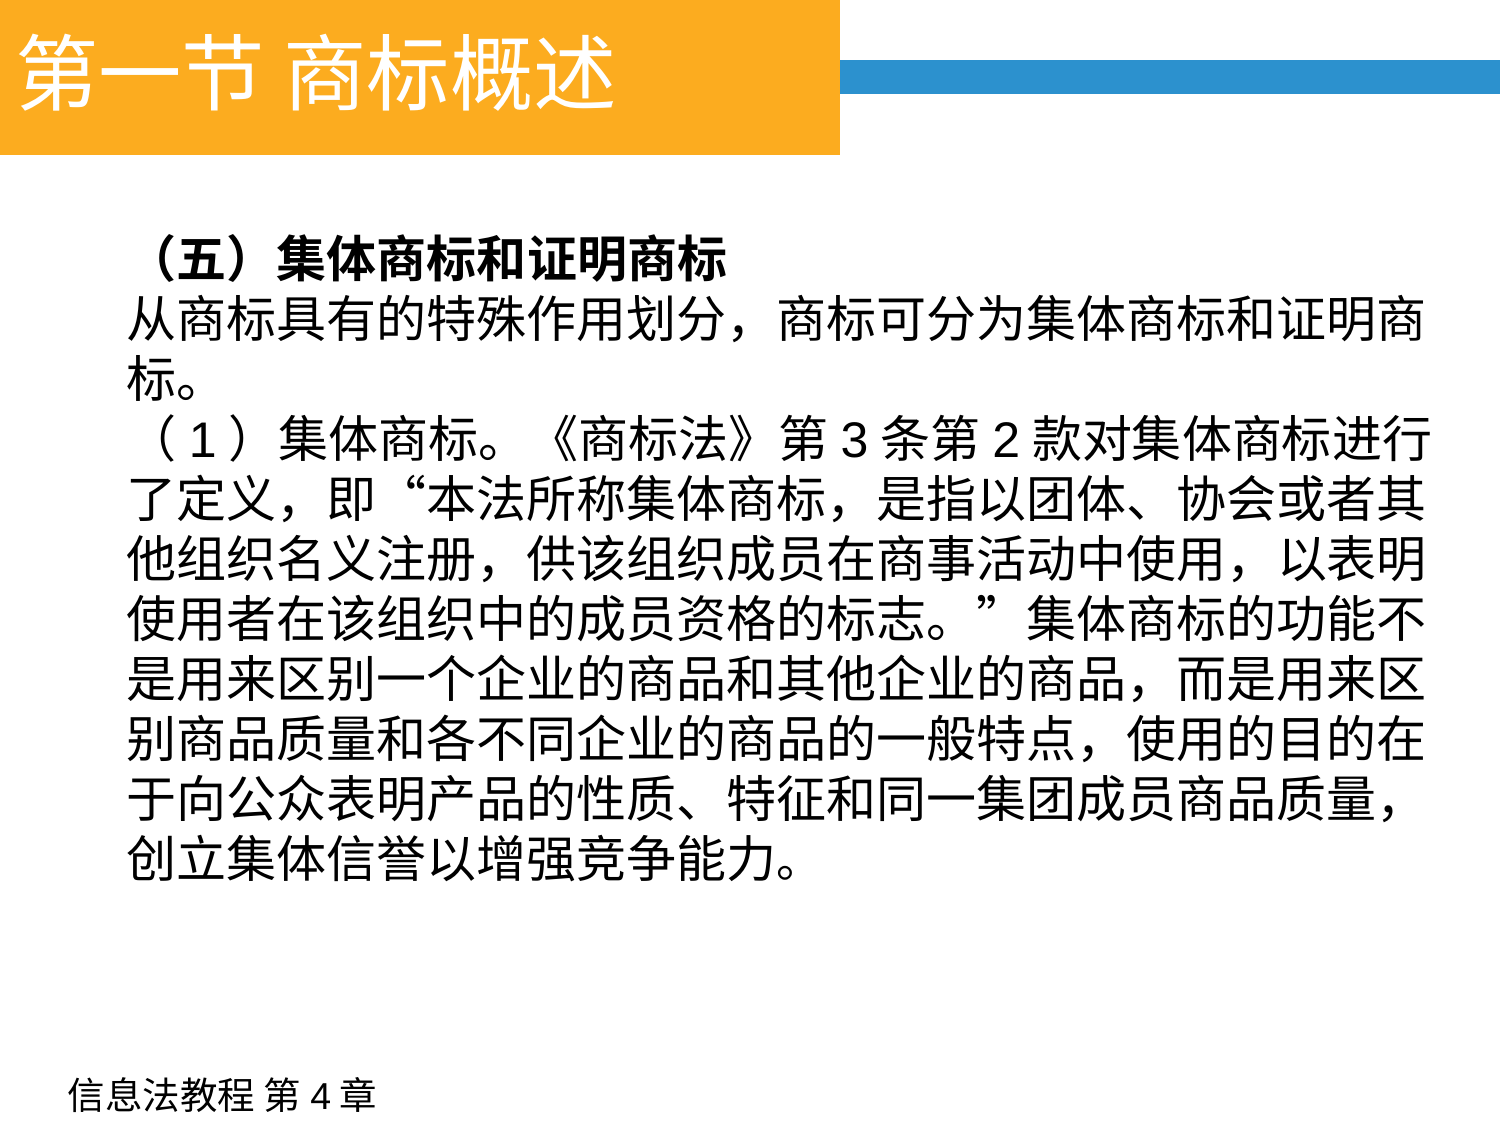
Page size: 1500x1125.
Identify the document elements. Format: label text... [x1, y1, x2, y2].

picture [0, 0, 1500, 1125]
title 第一节 商标概述 [0, 0, 839, 157]
text_box （五）集体商标和证明商标 从商标具有的特殊作用划分，商标可分为集体商标和证明商标。 （1）集体商标。《商标法》第3条第2款对集体商标进行了定义，即“本法所称集体商标，是指以团体、协会或者其他组织名义注册，供该组织成员在商事活动中使用，以表明使用者在该组织中的成员资格的标志。”集体商标的功能不是用来区别一个企业的商品和其他企业的商品，而是用来区别商品质量和各不同企业的商品的一般特点，使用的目的在于向公众表明产品的性质、特征和同一集团成员商品质量，创立集体信誉以增强竞争能力。 [112, 219, 1451, 895]
text_box 信息法教程 第4章 [53, 1064, 467, 1125]
